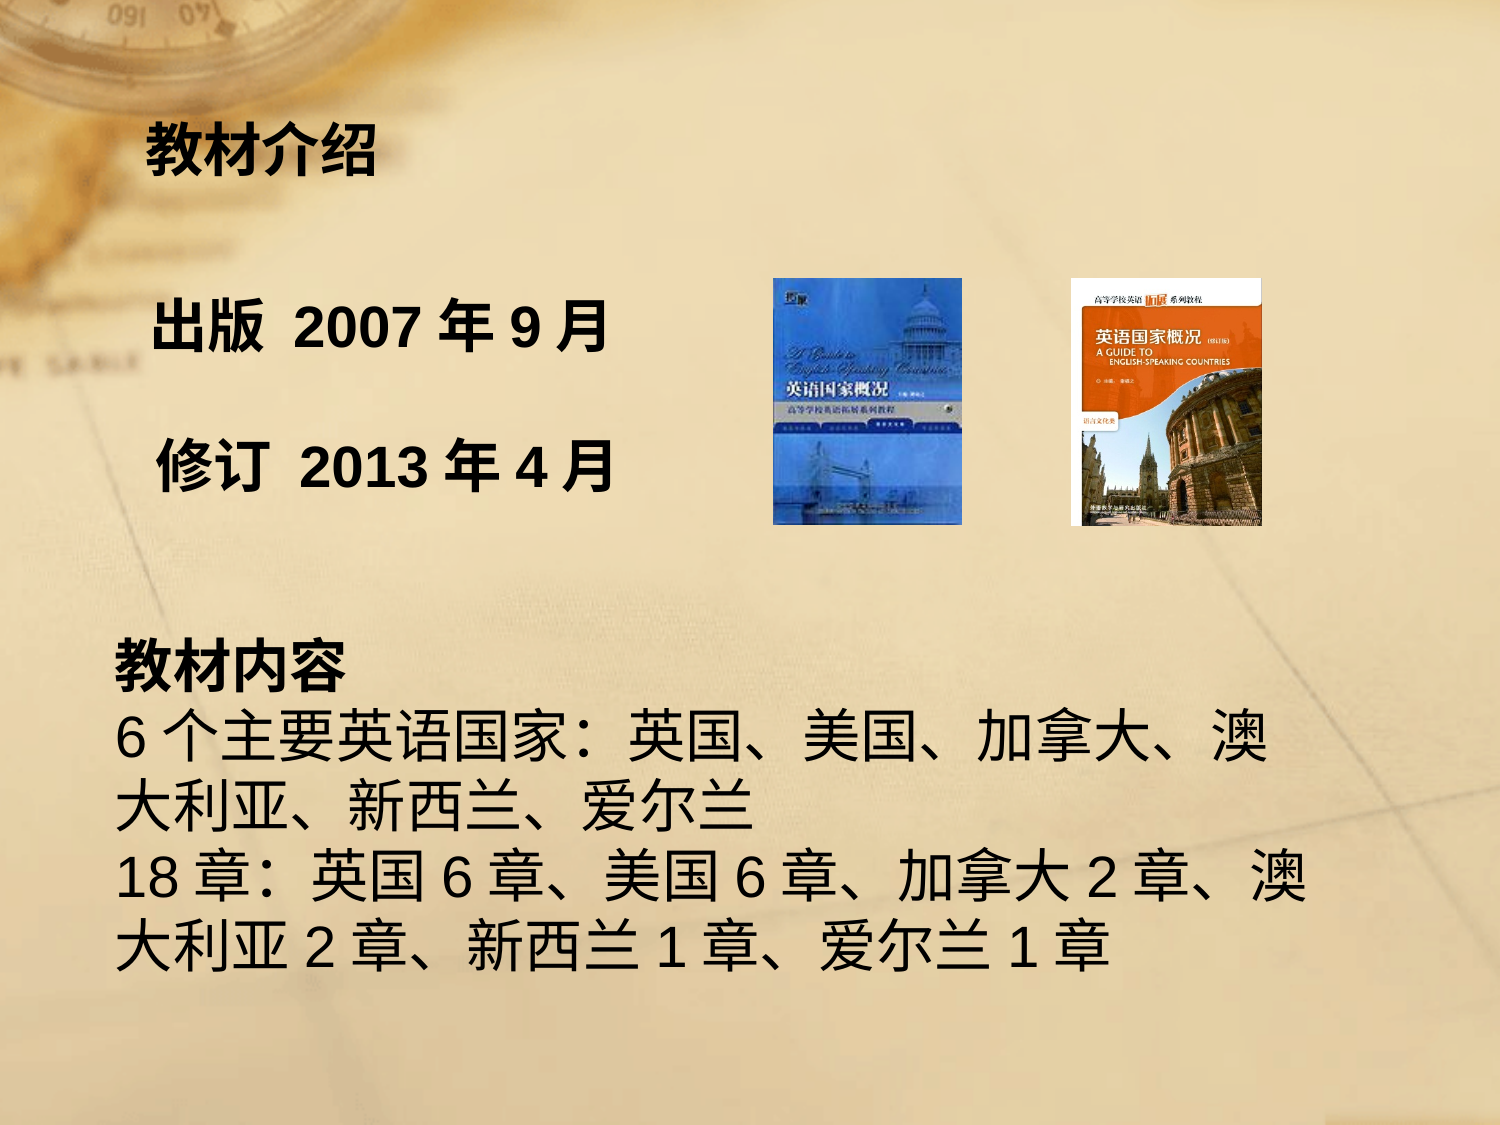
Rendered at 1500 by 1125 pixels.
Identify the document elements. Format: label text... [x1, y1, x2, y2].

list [773, 278, 962, 525]
text_box 出版 2007年9月 修订 2013年4月 教材内容 6个主要英语国家：英国、美国、加拿大、澳大利亚、新西兰、爱尔兰 18章：英国6章、美国6章、加拿大2章、澳大利亚2章、新西兰1章、爱尔兰1章 [100, 221, 1341, 987]
title 教材介绍 [130, 101, 1419, 191]
picture [0, 0, 1500, 1125]
